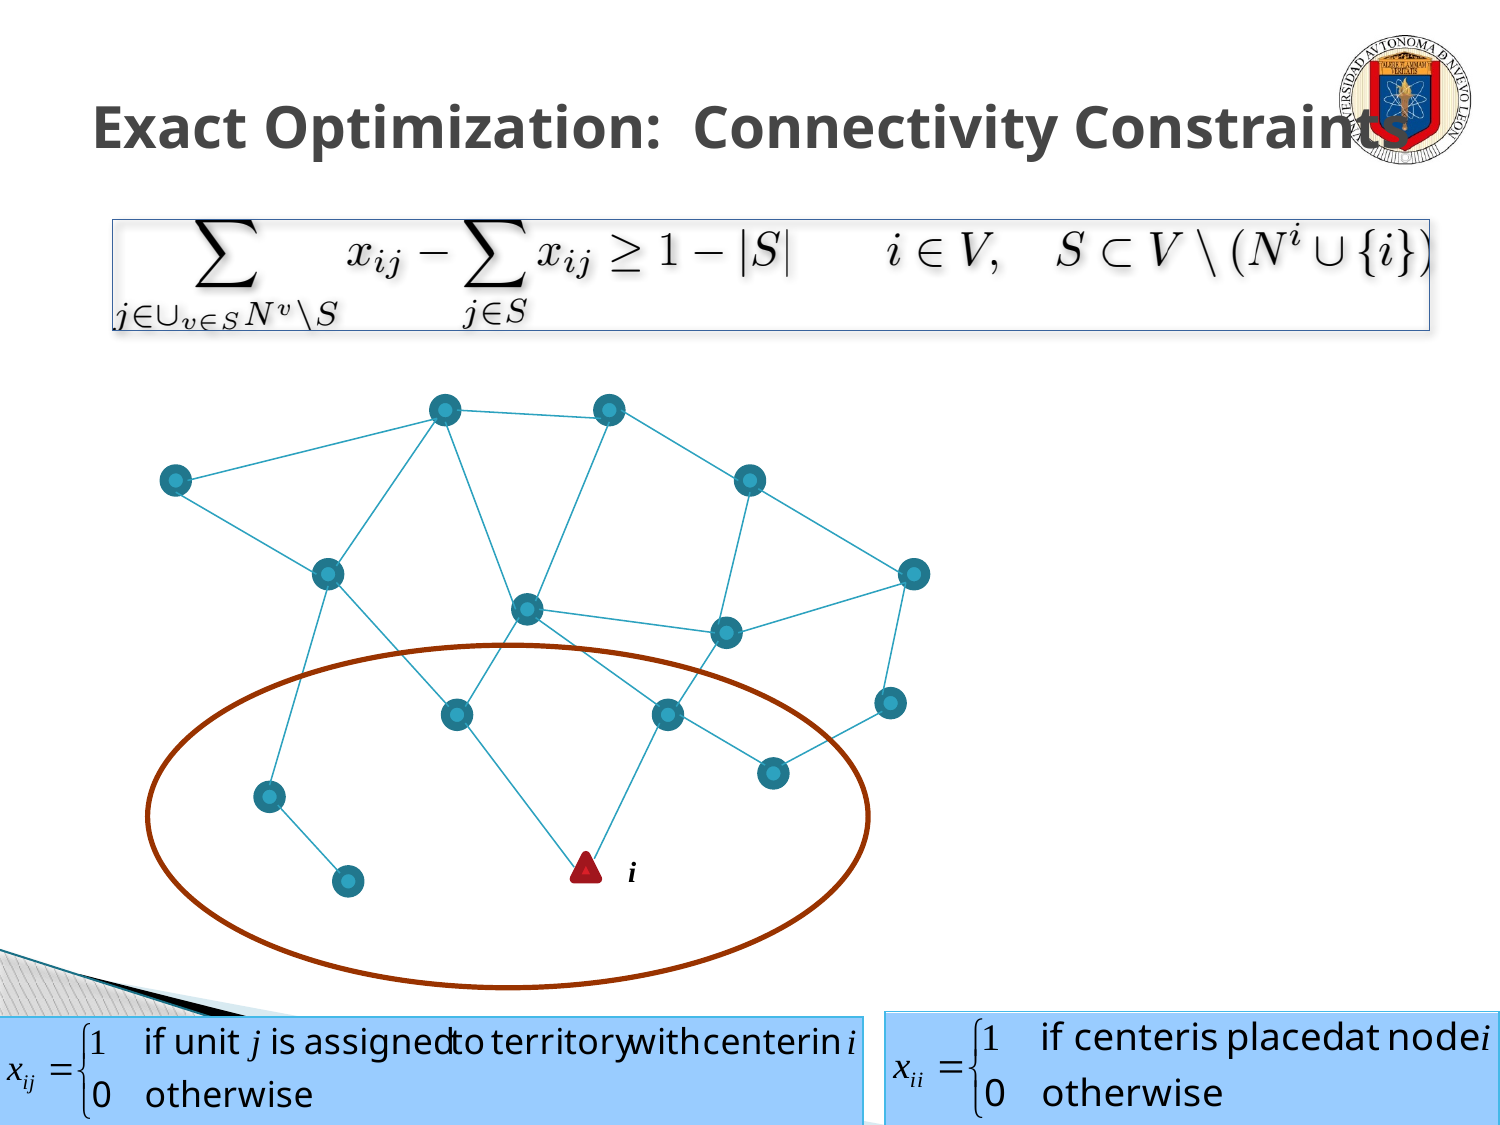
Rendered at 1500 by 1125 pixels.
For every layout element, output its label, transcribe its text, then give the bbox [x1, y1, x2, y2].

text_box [0, 953, 201, 1016]
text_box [647, 609, 716, 634]
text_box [558, 758, 695, 824]
text_box i [613, 845, 652, 896]
text_box [143, 646, 873, 993]
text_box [456, 409, 602, 419]
text_box [874, 686, 907, 720]
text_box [198, 655, 399, 716]
text_box [897, 558, 931, 591]
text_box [664, 652, 731, 695]
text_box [447, 634, 537, 690]
text_box [738, 464, 767, 497]
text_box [538, 609, 547, 634]
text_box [175, 491, 317, 575]
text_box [447, 740, 593, 850]
text_box [717, 616, 739, 650]
text_box [316, 558, 345, 591]
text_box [552, 599, 643, 725]
title Exact Optimization: Connectivity Constraints [76, 30, 1427, 219]
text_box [482, 474, 663, 549]
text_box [330, 588, 455, 701]
text_box [511, 593, 544, 626]
picture [111, 219, 1430, 331]
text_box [679, 714, 766, 766]
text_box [187, 418, 438, 481]
text_box [159, 464, 184, 496]
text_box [804, 687, 859, 789]
text_box [429, 393, 462, 427]
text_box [277, 804, 341, 874]
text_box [312, 441, 461, 543]
picture [1427, 35, 1474, 171]
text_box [667, 542, 781, 575]
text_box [837, 626, 951, 651]
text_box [386, 480, 477, 552]
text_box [787, 459, 874, 582]
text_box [738, 582, 906, 634]
text_box [332, 865, 365, 898]
text_box [593, 393, 626, 427]
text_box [0, 1017, 863, 1125]
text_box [620, 409, 739, 481]
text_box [885, 1012, 1499, 1125]
